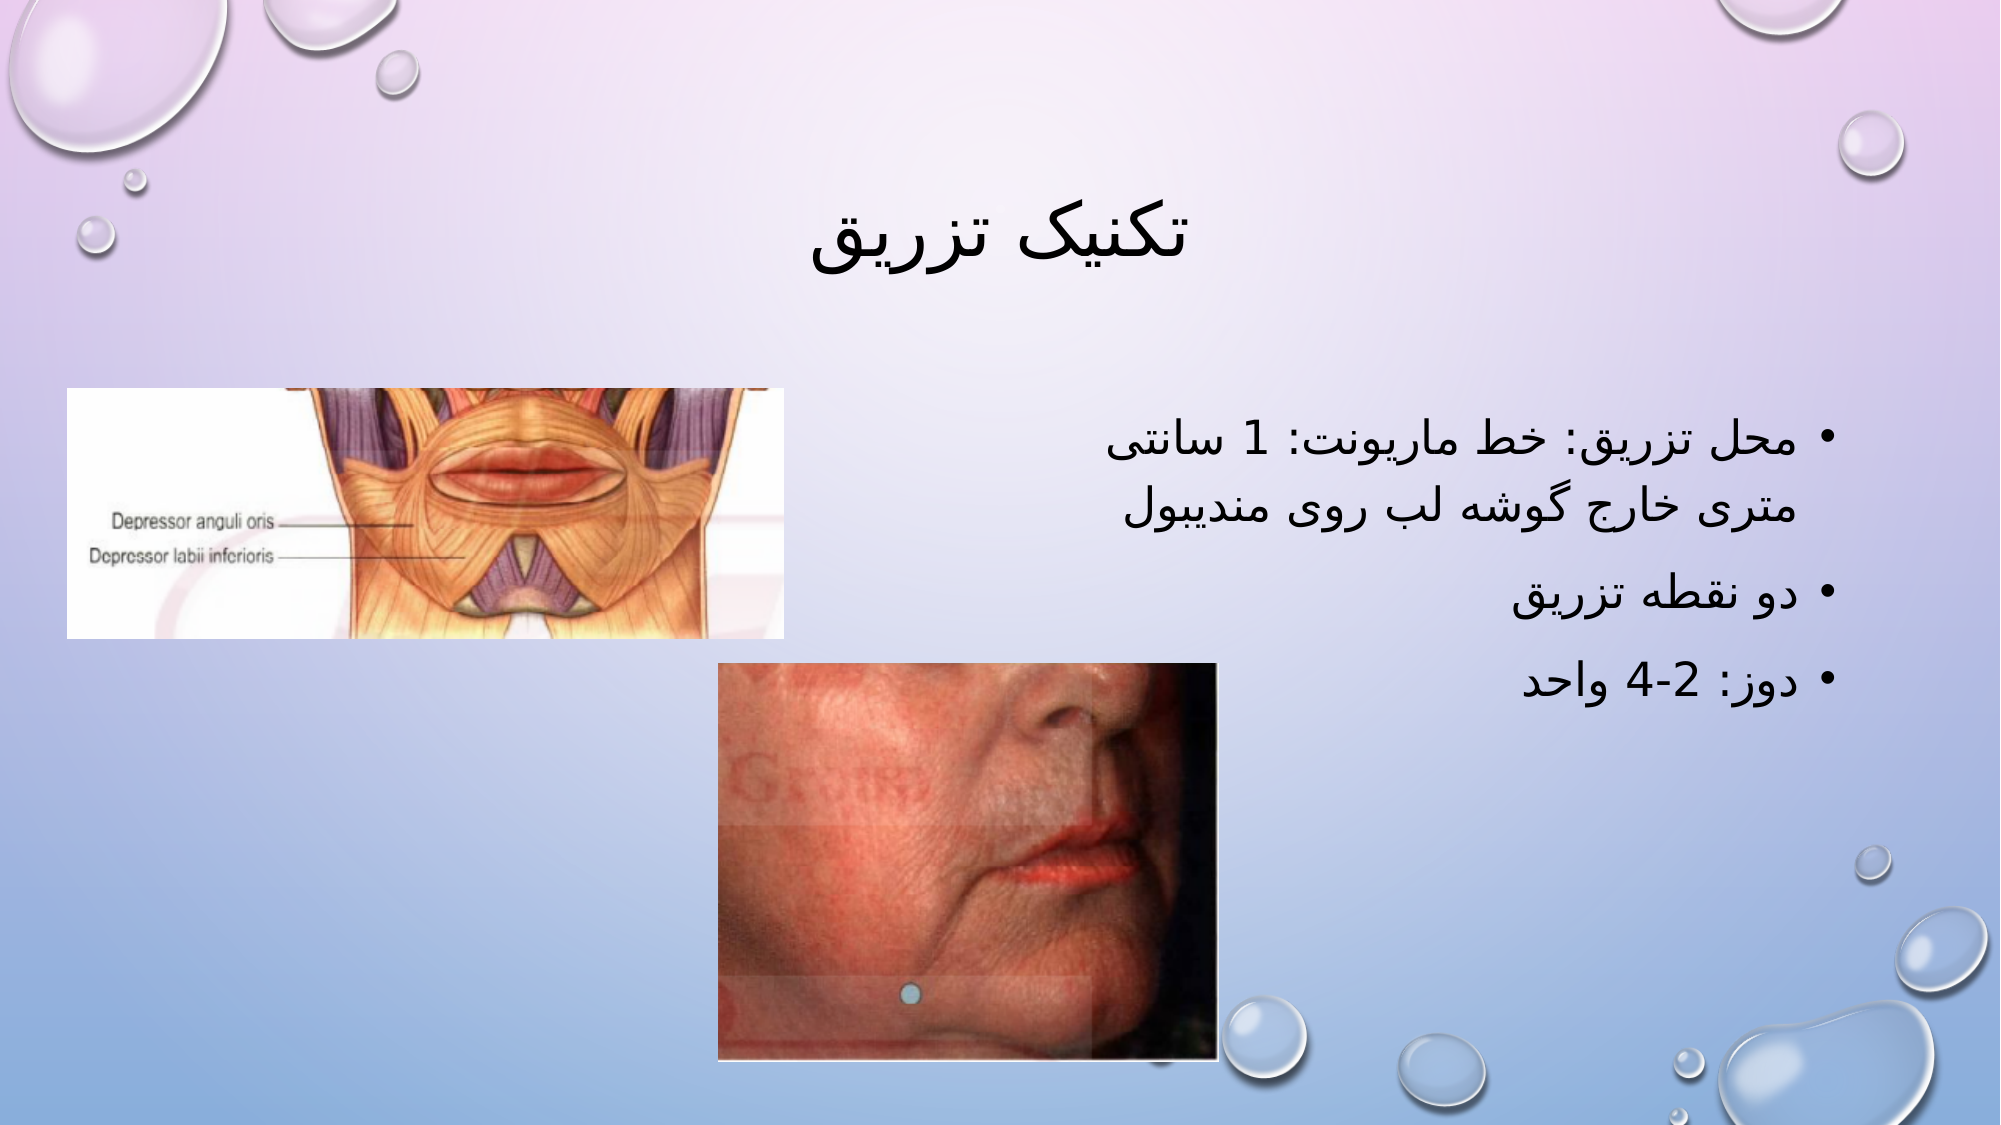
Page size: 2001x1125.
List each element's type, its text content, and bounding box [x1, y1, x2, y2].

picture [0, 0, 2000, 1125]
title تکنیک تزریق [149, 101, 1851, 364]
list محل تزریق: خط ماریونت: 1 سانتی متری خارج گوشه لب روی مندیبول دو نقطه تزریق دوز: 2-4 واحد [1086, 388, 1850, 776]
